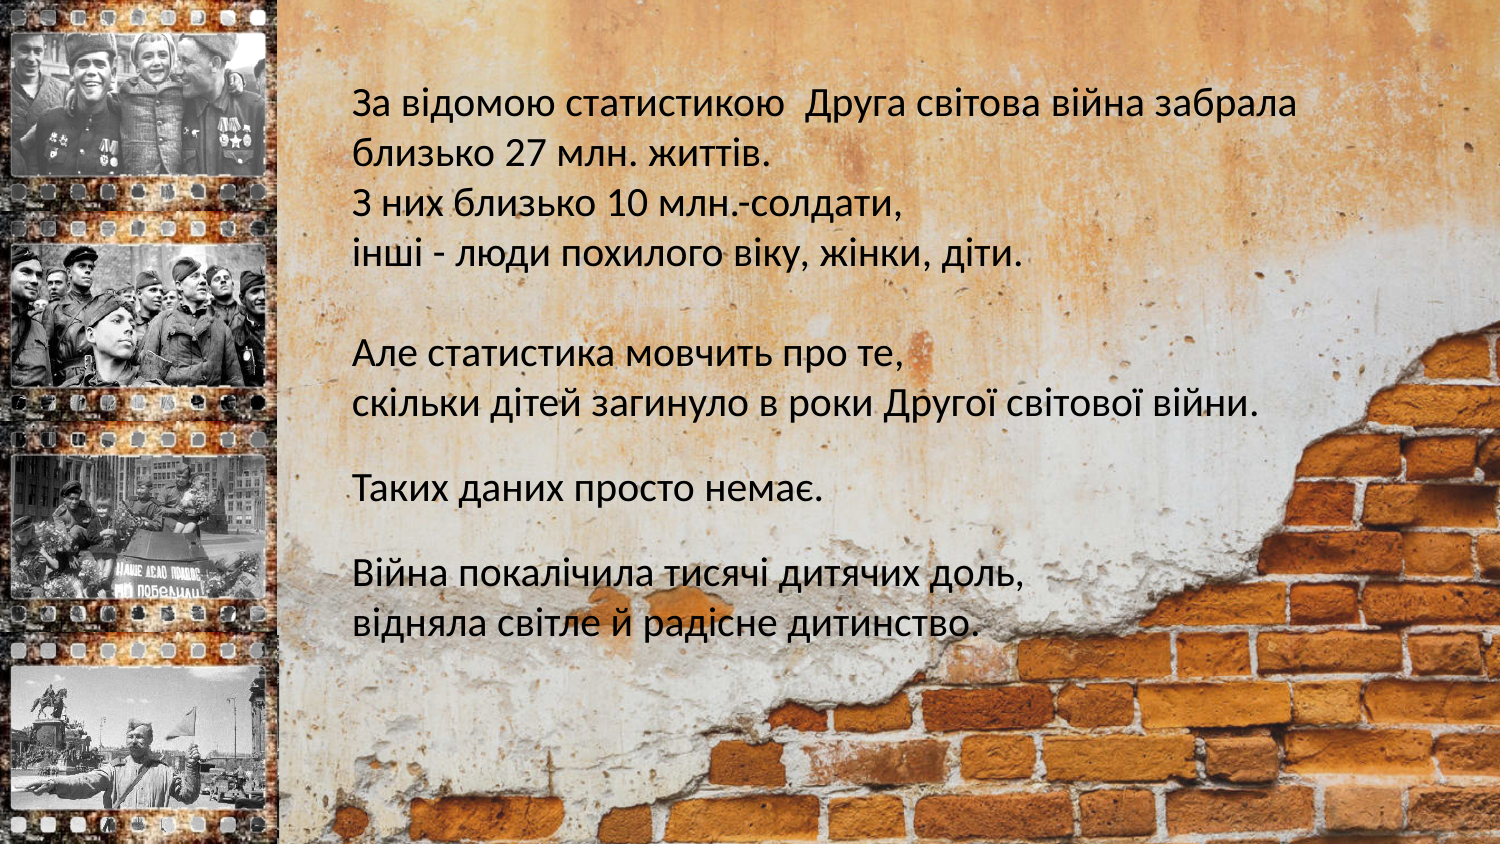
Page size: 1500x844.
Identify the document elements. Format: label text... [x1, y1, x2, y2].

text_box За відомою статистикою Друга світова війна забрала близько 27 млн. життів. З них близько 10 млн.-солдати, інші - люди похилого віку, жінки, діти. Але статистика мовчить про те, скільки дітей загинуло в роки Другої світової війни. Таких даних просто немає. Війна покалічила тисячі дитячих доль, відняла світле й радісне дитинство. [337, 67, 1353, 653]
picture [0, 0, 280, 844]
